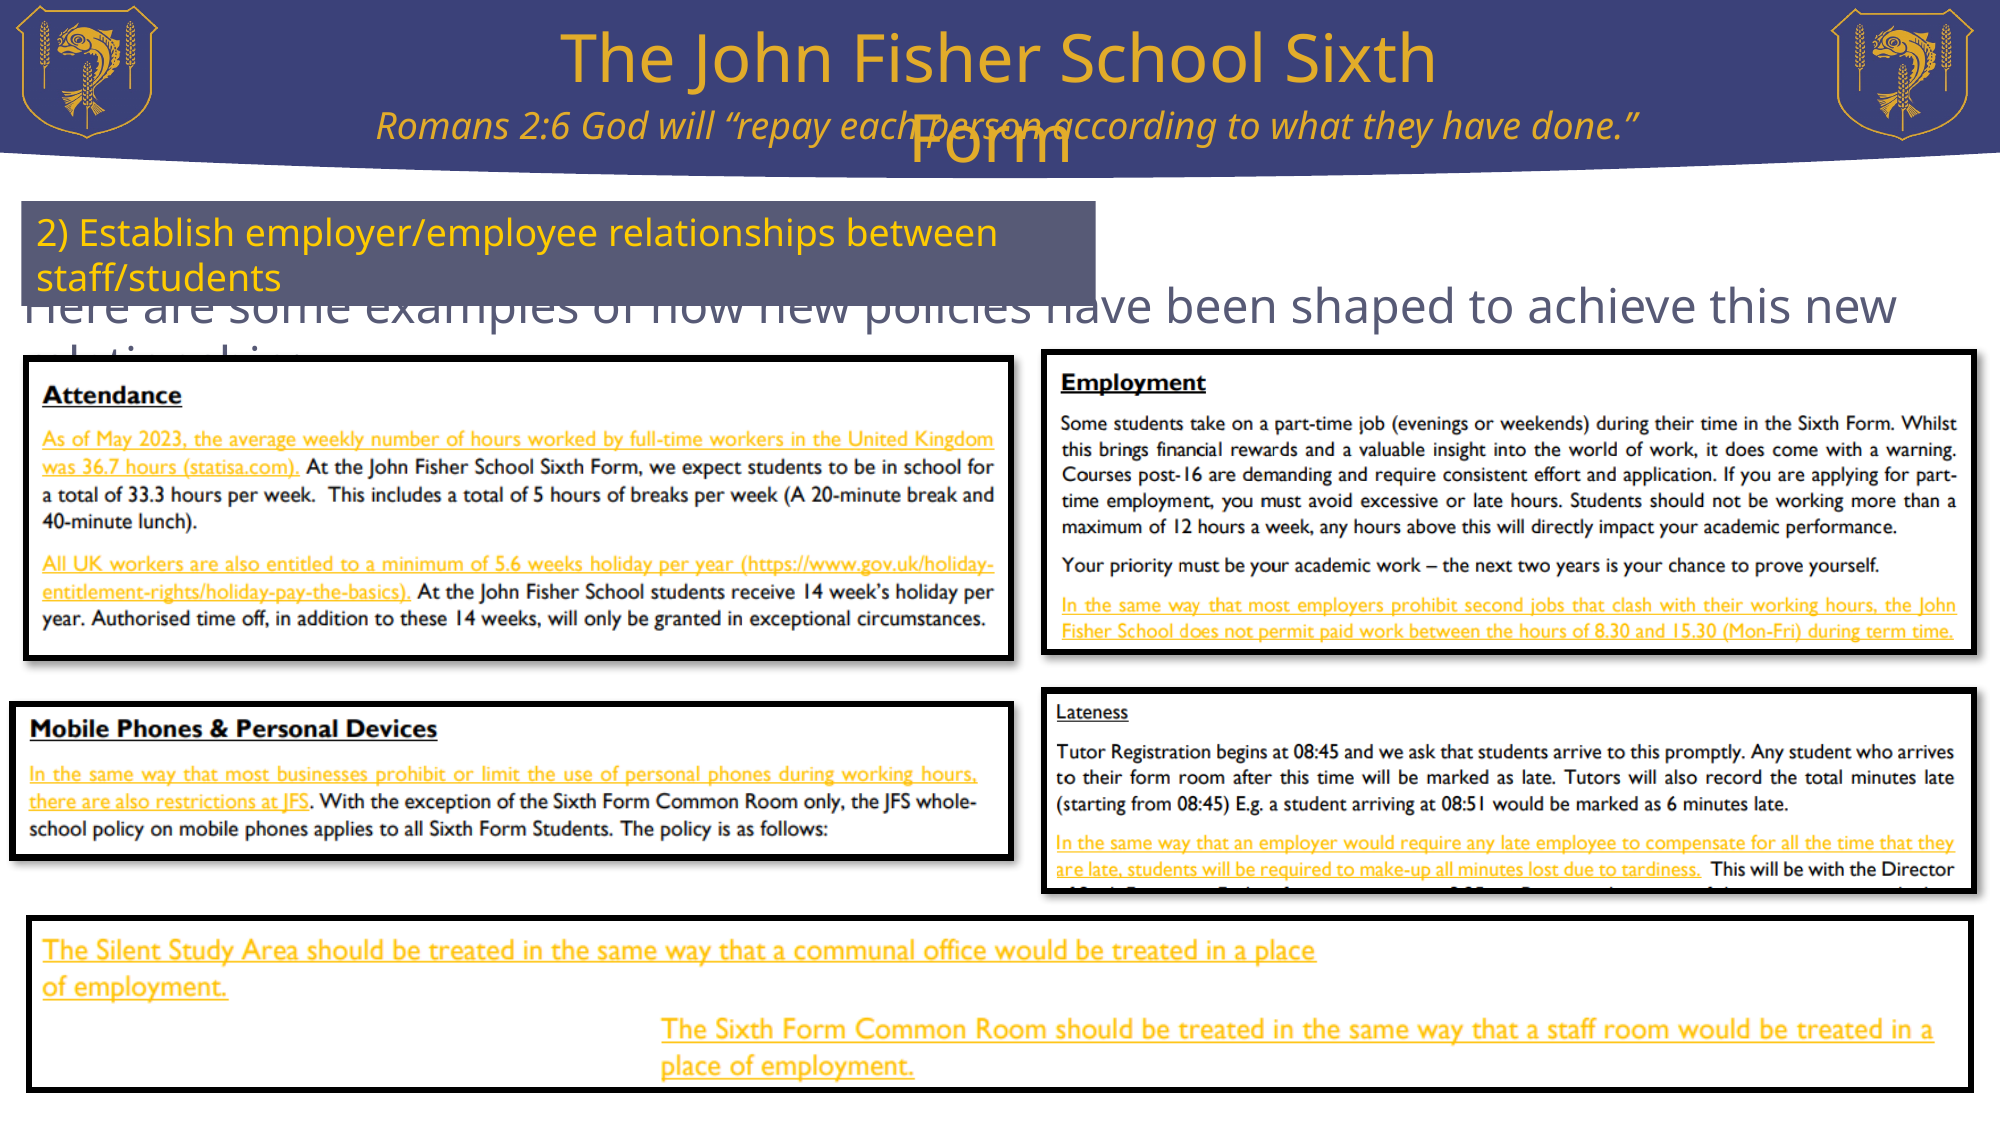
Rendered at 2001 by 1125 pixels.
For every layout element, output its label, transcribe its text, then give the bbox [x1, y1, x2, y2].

text_box 2) Establish employer/employee relationships between staff/students [21, 201, 1096, 306]
picture [1830, 7, 1974, 141]
text_box Romans 2:6 God will “repay each person according to what they have done.” [1500, 94, 1653, 155]
picture [29, 361, 1008, 656]
text_box [1347, 917, 1972, 1091]
text_box Romans 2:6 God will “repay each person according to what they have done.” [360, 94, 500, 155]
text_box [0, 0, 2000, 173]
text_box Here are some examples of how new policies have been shaped to achieve this new relationship: [7, 268, 1993, 459]
picture [1046, 693, 1971, 888]
text_box [28, 917, 654, 1091]
text_box The John Fisher School Sixth Form [500, 8, 1500, 184]
picture [15, 707, 1008, 855]
picture [1046, 355, 1971, 649]
picture [15, 5, 158, 139]
picture [29, 917, 1946, 1091]
